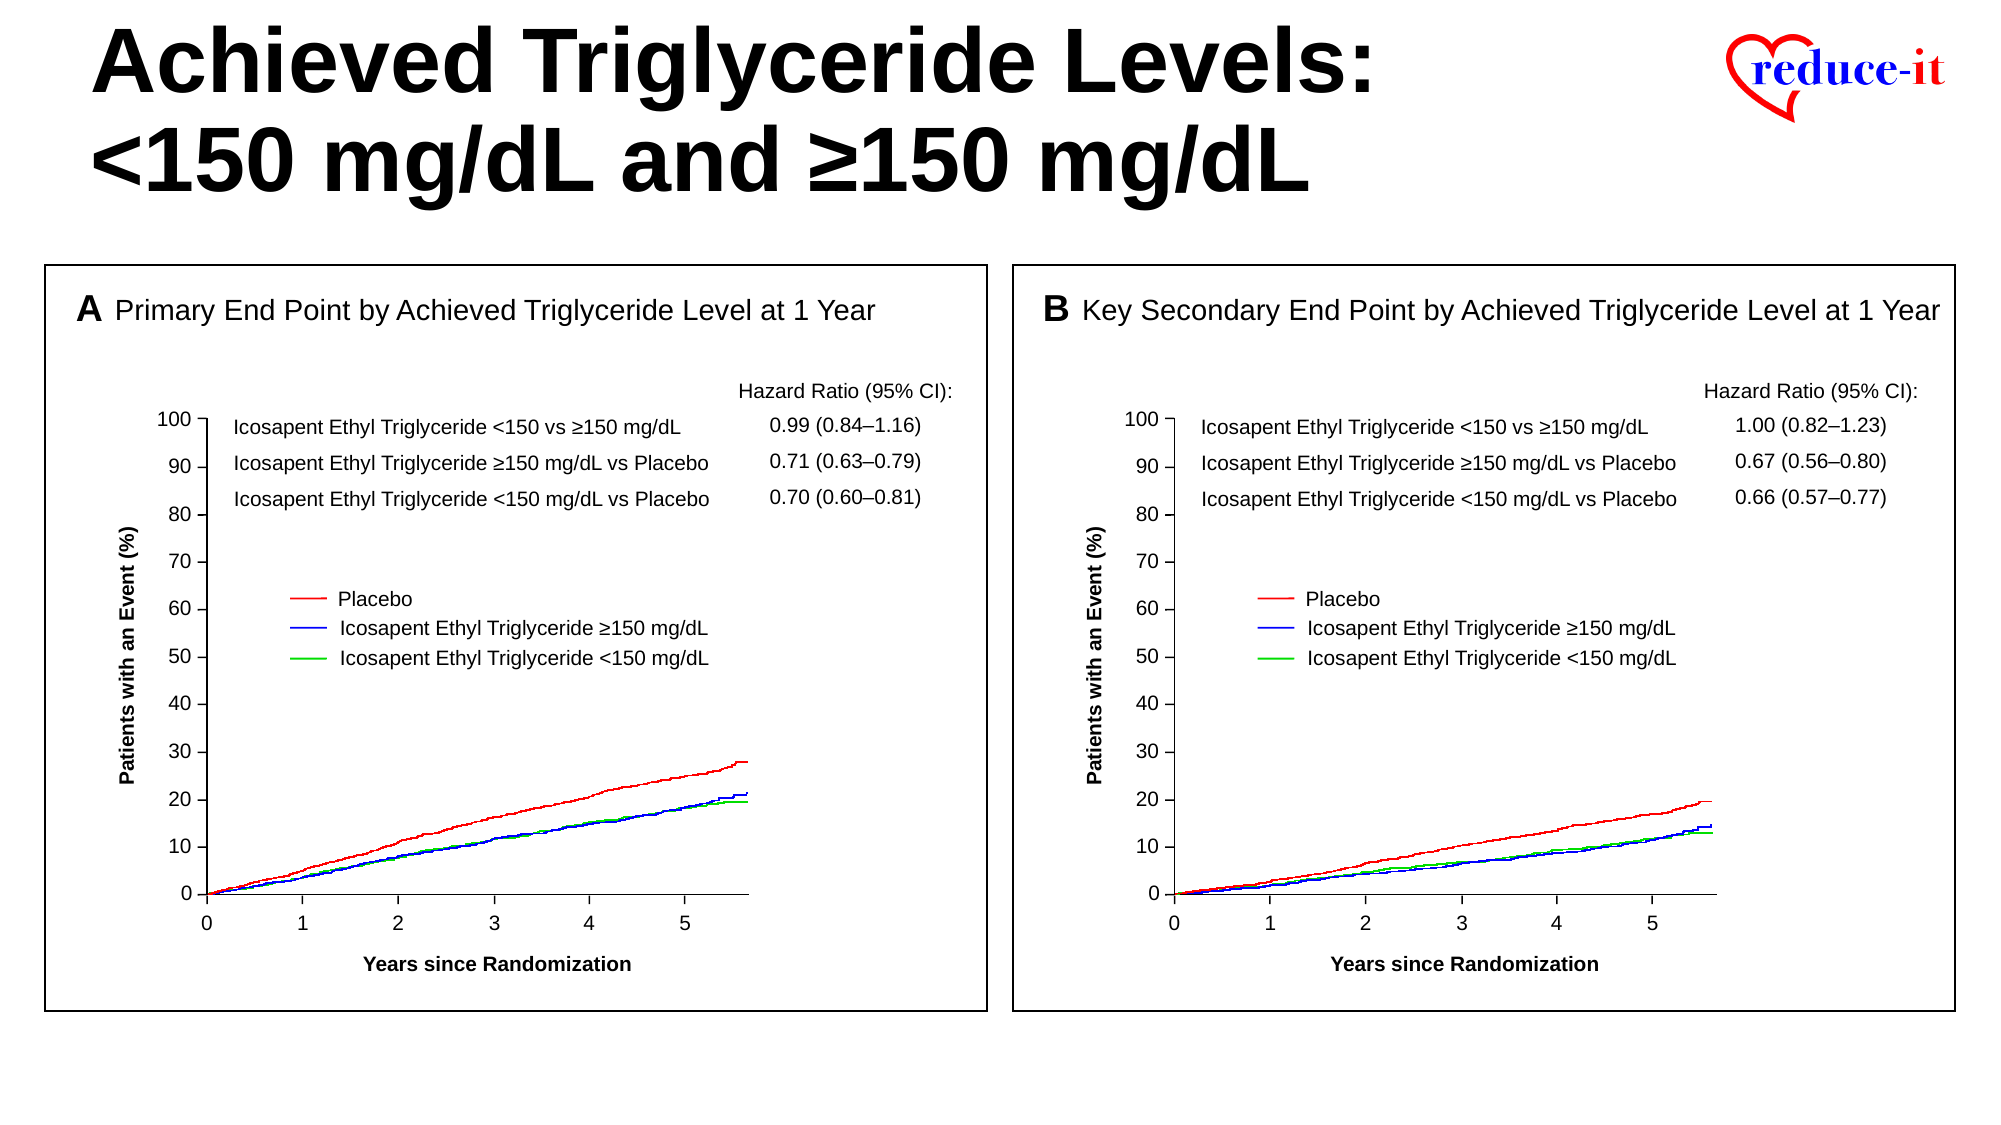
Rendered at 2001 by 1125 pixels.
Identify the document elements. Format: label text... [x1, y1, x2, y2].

title Achieved Triglyceride Levels: <150 mg/dL and ≥150 mg/dL [75, 3, 1800, 222]
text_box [45, 265, 1955, 1011]
picture [1800, 34, 1945, 123]
